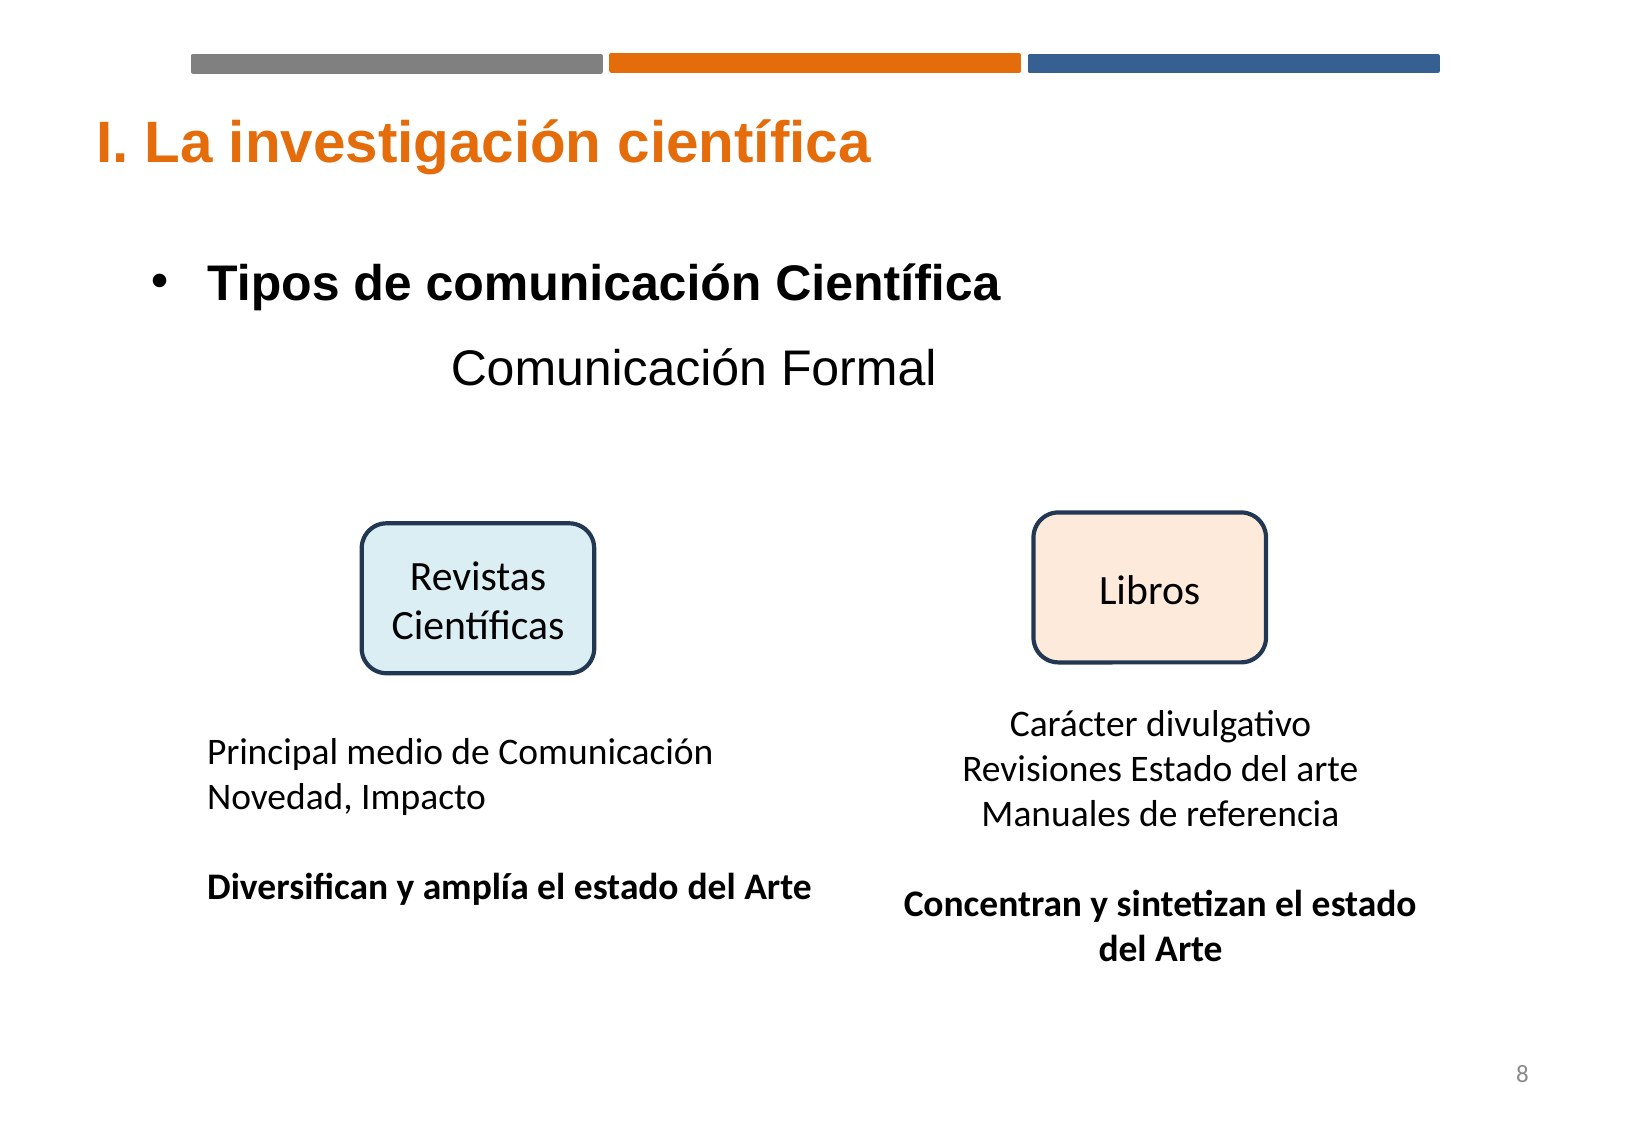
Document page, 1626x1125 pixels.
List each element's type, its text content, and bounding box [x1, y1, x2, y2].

title I. La investigación científica [81, 45, 1544, 233]
slide_number 8 [1164, 1042, 1544, 1103]
text_box Tipos de comunicación Científica Comunicación Formal [136, 242, 1438, 403]
text_box Libros [1031, 510, 1269, 665]
text_box Revistas Científicas [359, 521, 597, 676]
text_box Carácter divulgativo Revisiones Estado del arte Manuales de referencia Concentran y sintetizan el estado del Arte [888, 692, 1433, 977]
text_box Principal medio de Comunicación Novedad, Impacto Diversifican y amplía el estado del Arte [192, 719, 827, 914]
